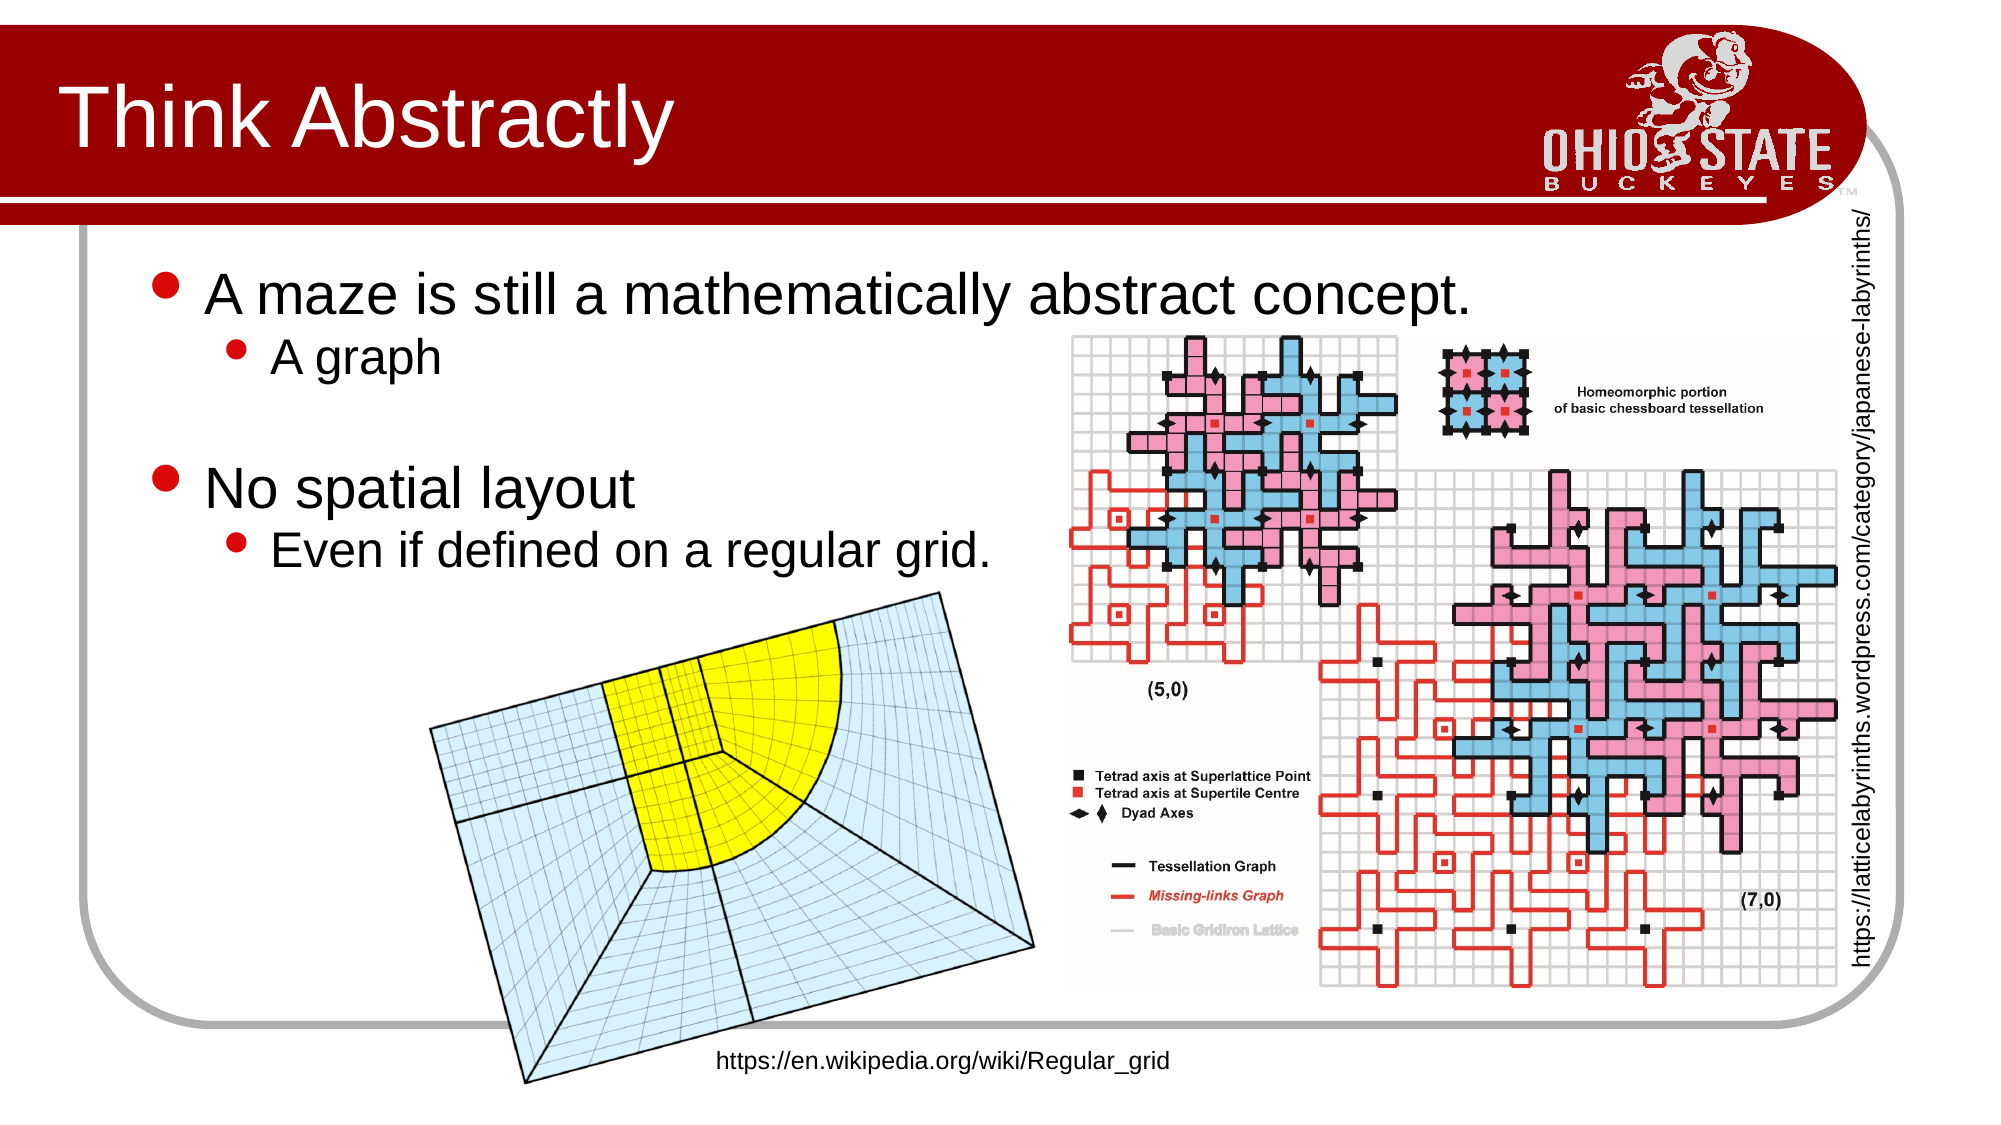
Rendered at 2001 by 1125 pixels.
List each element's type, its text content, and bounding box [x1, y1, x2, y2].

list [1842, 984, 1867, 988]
list A maze is still a mathematically abstract concept. A graph No spatial layout Even if defined on a regular grid. [133, 262, 1837, 988]
picture [1069, 334, 1838, 988]
text_box https://en.wikipedia.org/wiki/Regular_grid [926, 1037, 1187, 1083]
text_box https://latticelabyrinths.wordpress.com/category/japanese-labyrinths/ [1837, 194, 1883, 984]
title Think Abstractly [42, 37, 1601, 188]
picture [427, 569, 1039, 1105]
